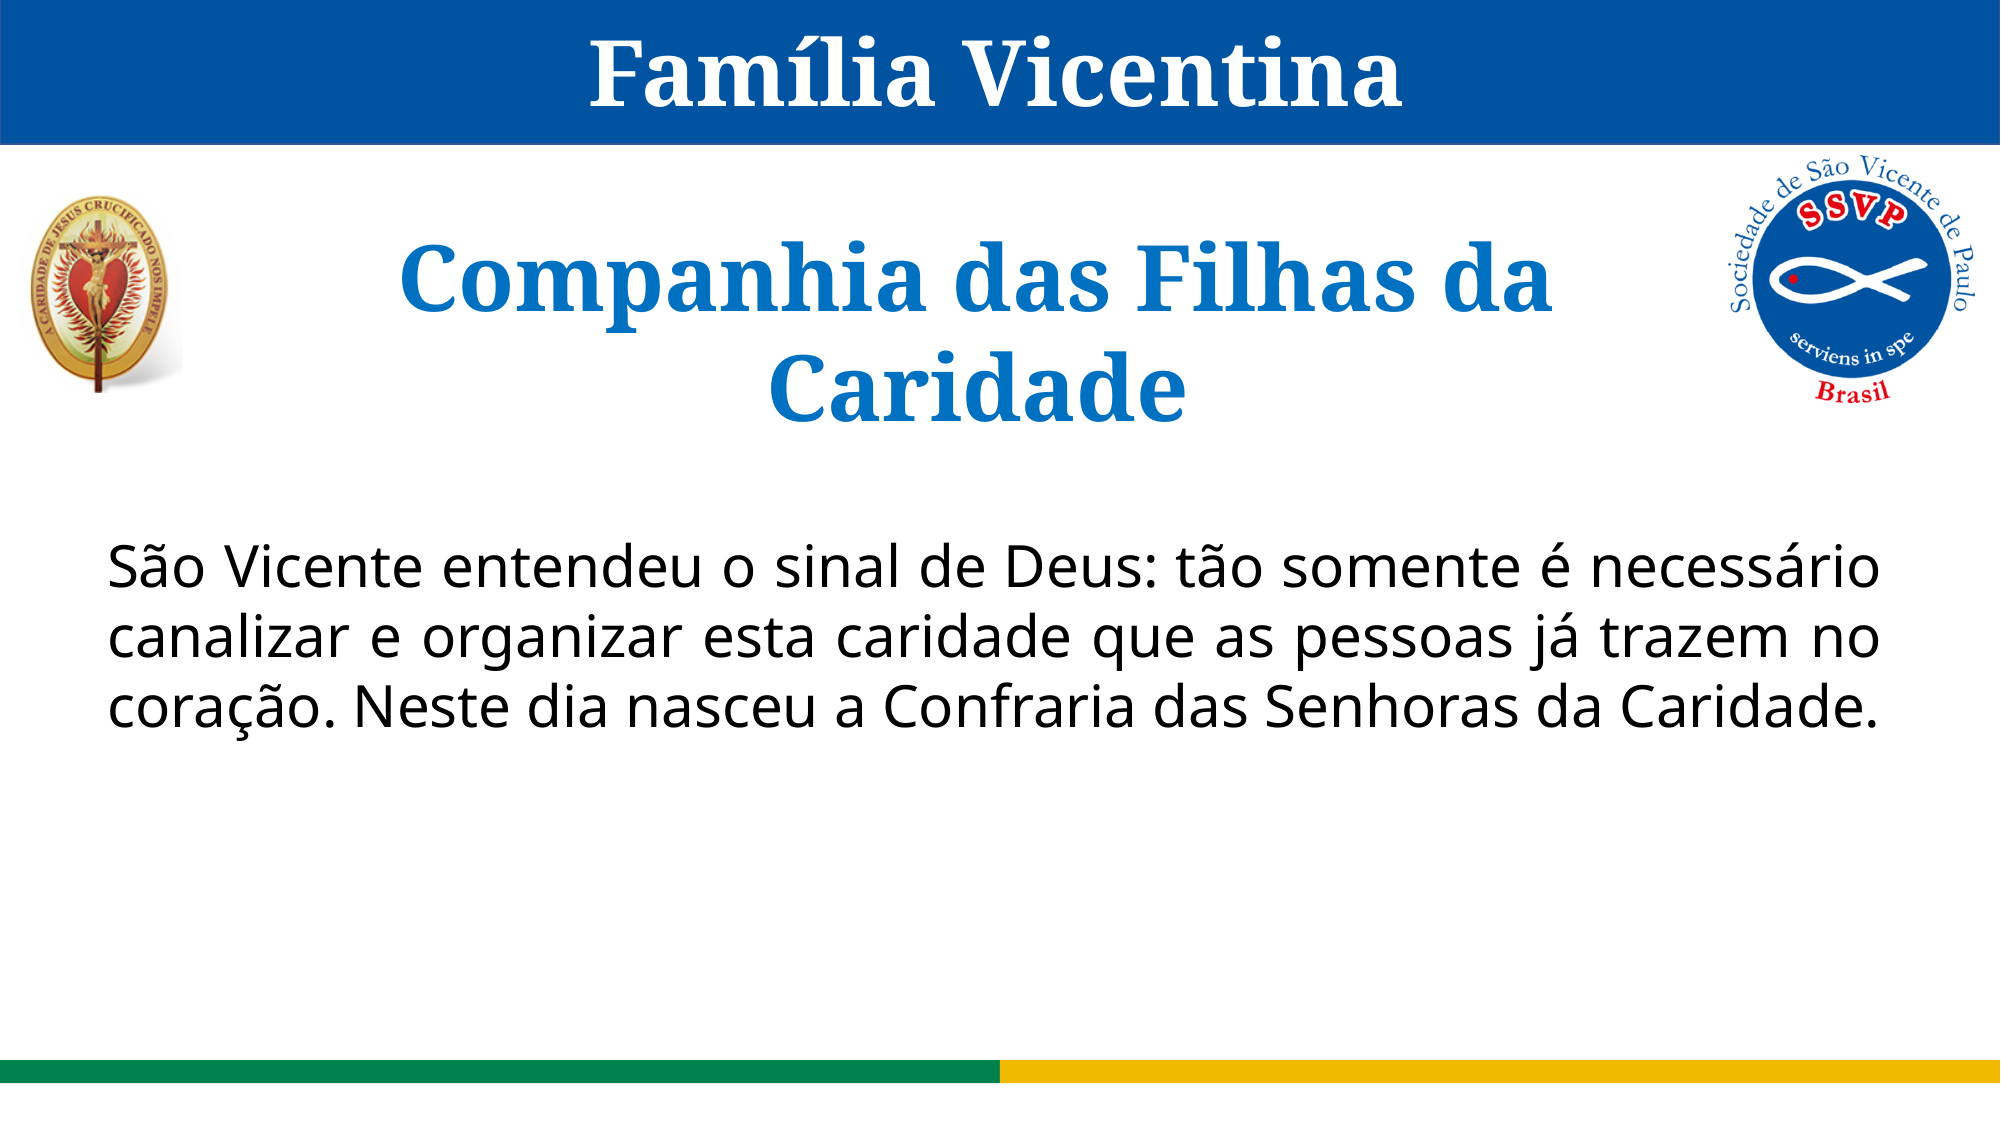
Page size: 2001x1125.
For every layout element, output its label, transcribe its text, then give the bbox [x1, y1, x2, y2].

text_box Companhia das Filhas da Caridade [189, 212, 1766, 447]
text_box São Vicente entendeu o sinal de Deus: tão somente é necessário canalizar e organizar esta caridade que as pessoas já trazem no coração. Neste dia nasceu a Confraria das Senhoras da Caridade. [92, 522, 1897, 747]
picture [0, 194, 199, 393]
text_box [0, 1050, 2000, 1092]
picture [1728, 155, 1975, 403]
text_box Família Vicentina [407, 7, 1589, 133]
text_box [0, 0, 2000, 145]
